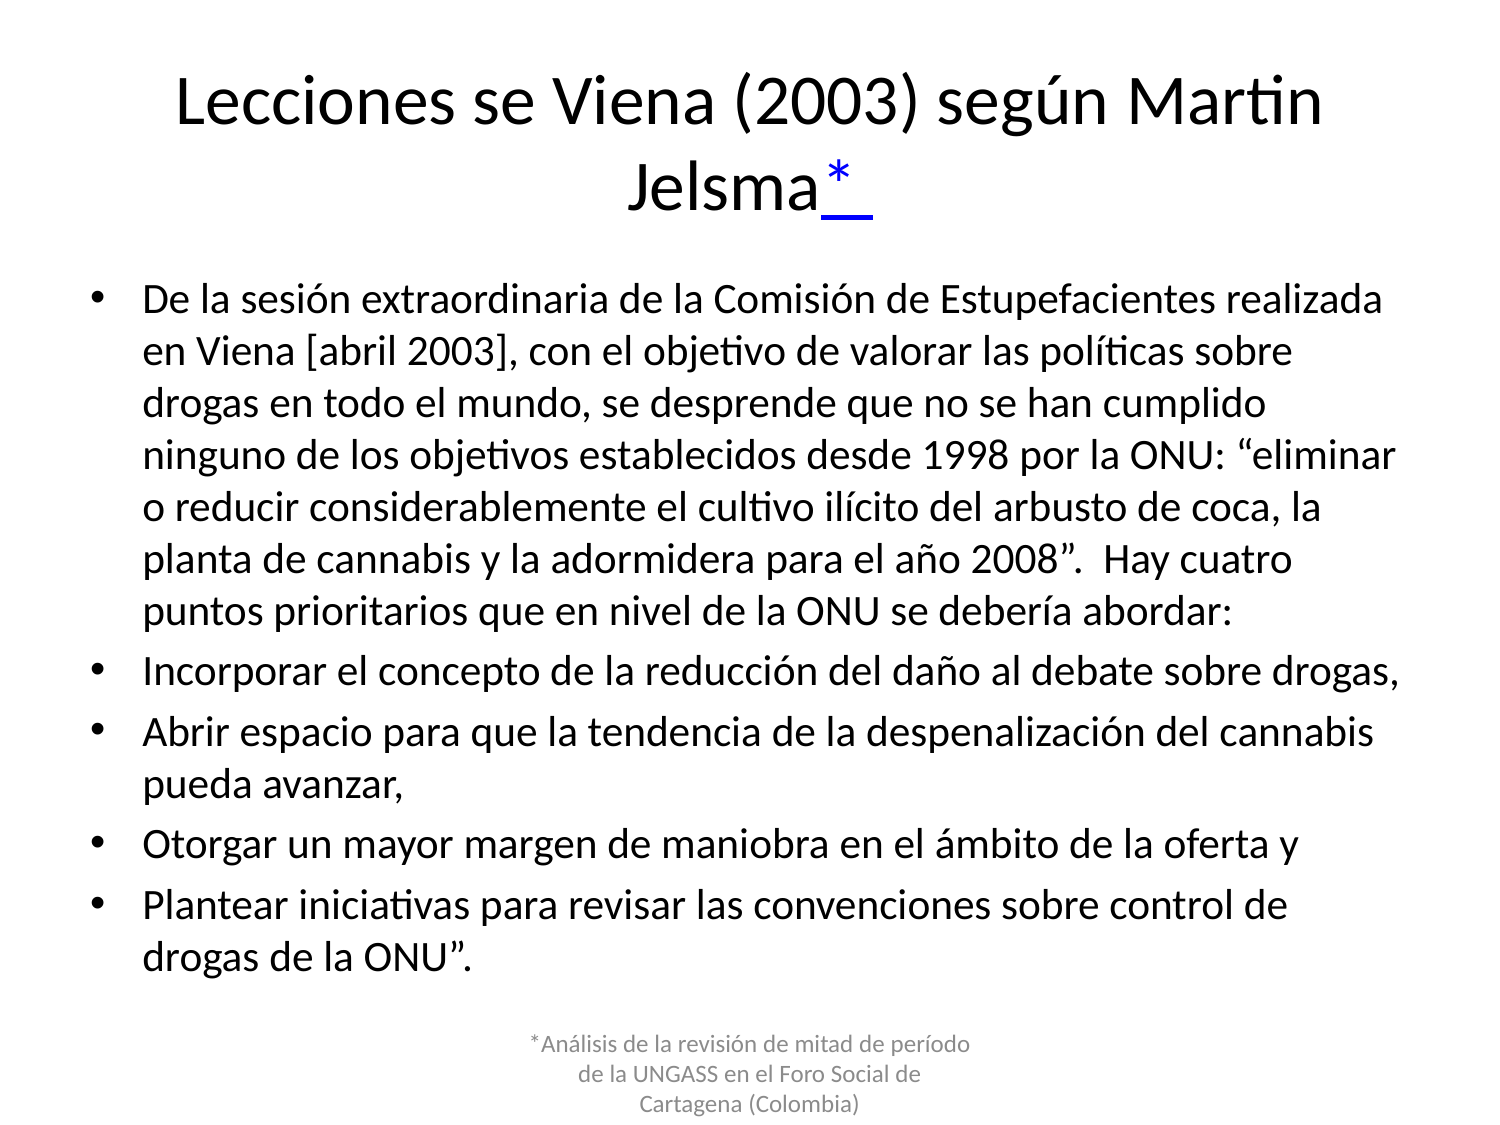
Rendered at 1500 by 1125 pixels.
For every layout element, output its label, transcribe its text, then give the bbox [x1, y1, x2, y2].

list De la sesión extraordinaria de la Comisión de Estupefacientes realizada en Viena [abril 2003], con el objetivo de valorar las políticas sobre drogas en todo el mundo, se desprende que no se han cumplido ninguno de los objetivos establecidos desde 1998 por la ONU: “eliminar o reducir considerablemente el cultivo ilícito del arbusto de coca, la planta de cannabis y la adormidera para el año 2008”. Hay cuatro puntos prioritarios que en nivel de la ONU se debería abordar: Incorporar el concepto de la reducción del daño al debate sobre drogas, Abrir espacio para que la tendencia de la despenalización del cannabis pueda avanzar, Otorgar un mayor margen de maniobra en el ámbito de la oferta y Plantear iniciativas para revisar las convenciones sobre control de drogas de la ONU”. [75, 262, 1425, 1005]
title Lecciones se Viena (2003) según Martin Jelsma* [75, 45, 1425, 233]
footer *Análisis de la revisión de mitad de período de la UNGASS en el Foro Social de Cartagena (Colombia) [512, 1042, 988, 1103]
